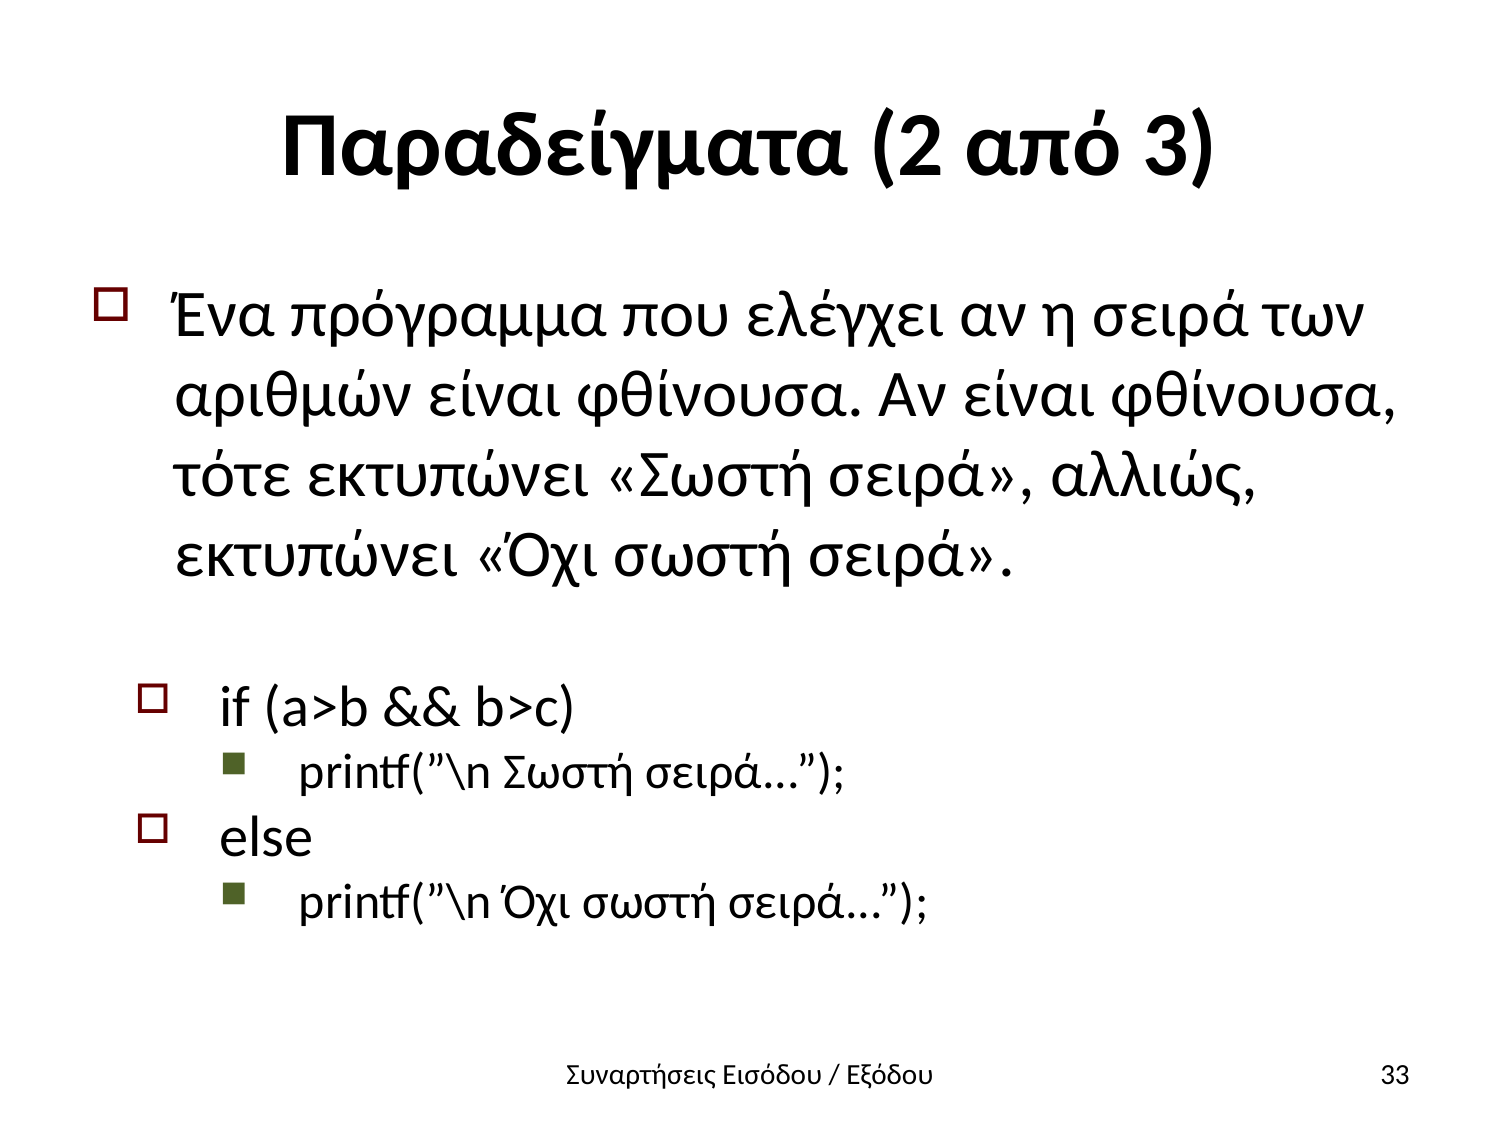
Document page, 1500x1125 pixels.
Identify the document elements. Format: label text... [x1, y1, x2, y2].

list Ένα πρόγραμμα που ελέγχει αν η σειρά των αριθμών είναι φθίνουσα. Αν είναι φθίνουσα, τότε εκτυπώνει «Σωστή σειρά», αλλιώς, εκτυπώνει «Όχι σωστή σειρά». [75, 262, 1425, 598]
text_box if (a>b && b>c) printf(”\n Σωστή σειρά...”); else printf(”\n Όχι σωστή σειρά...”); [119, 661, 1412, 936]
title Παραδείγματα (2 από 3) [75, 45, 1425, 233]
footer Συναρτήσεις Εισόδου / Εξόδου [512, 1042, 988, 1103]
slide_number 33 [1074, 1042, 1425, 1103]
